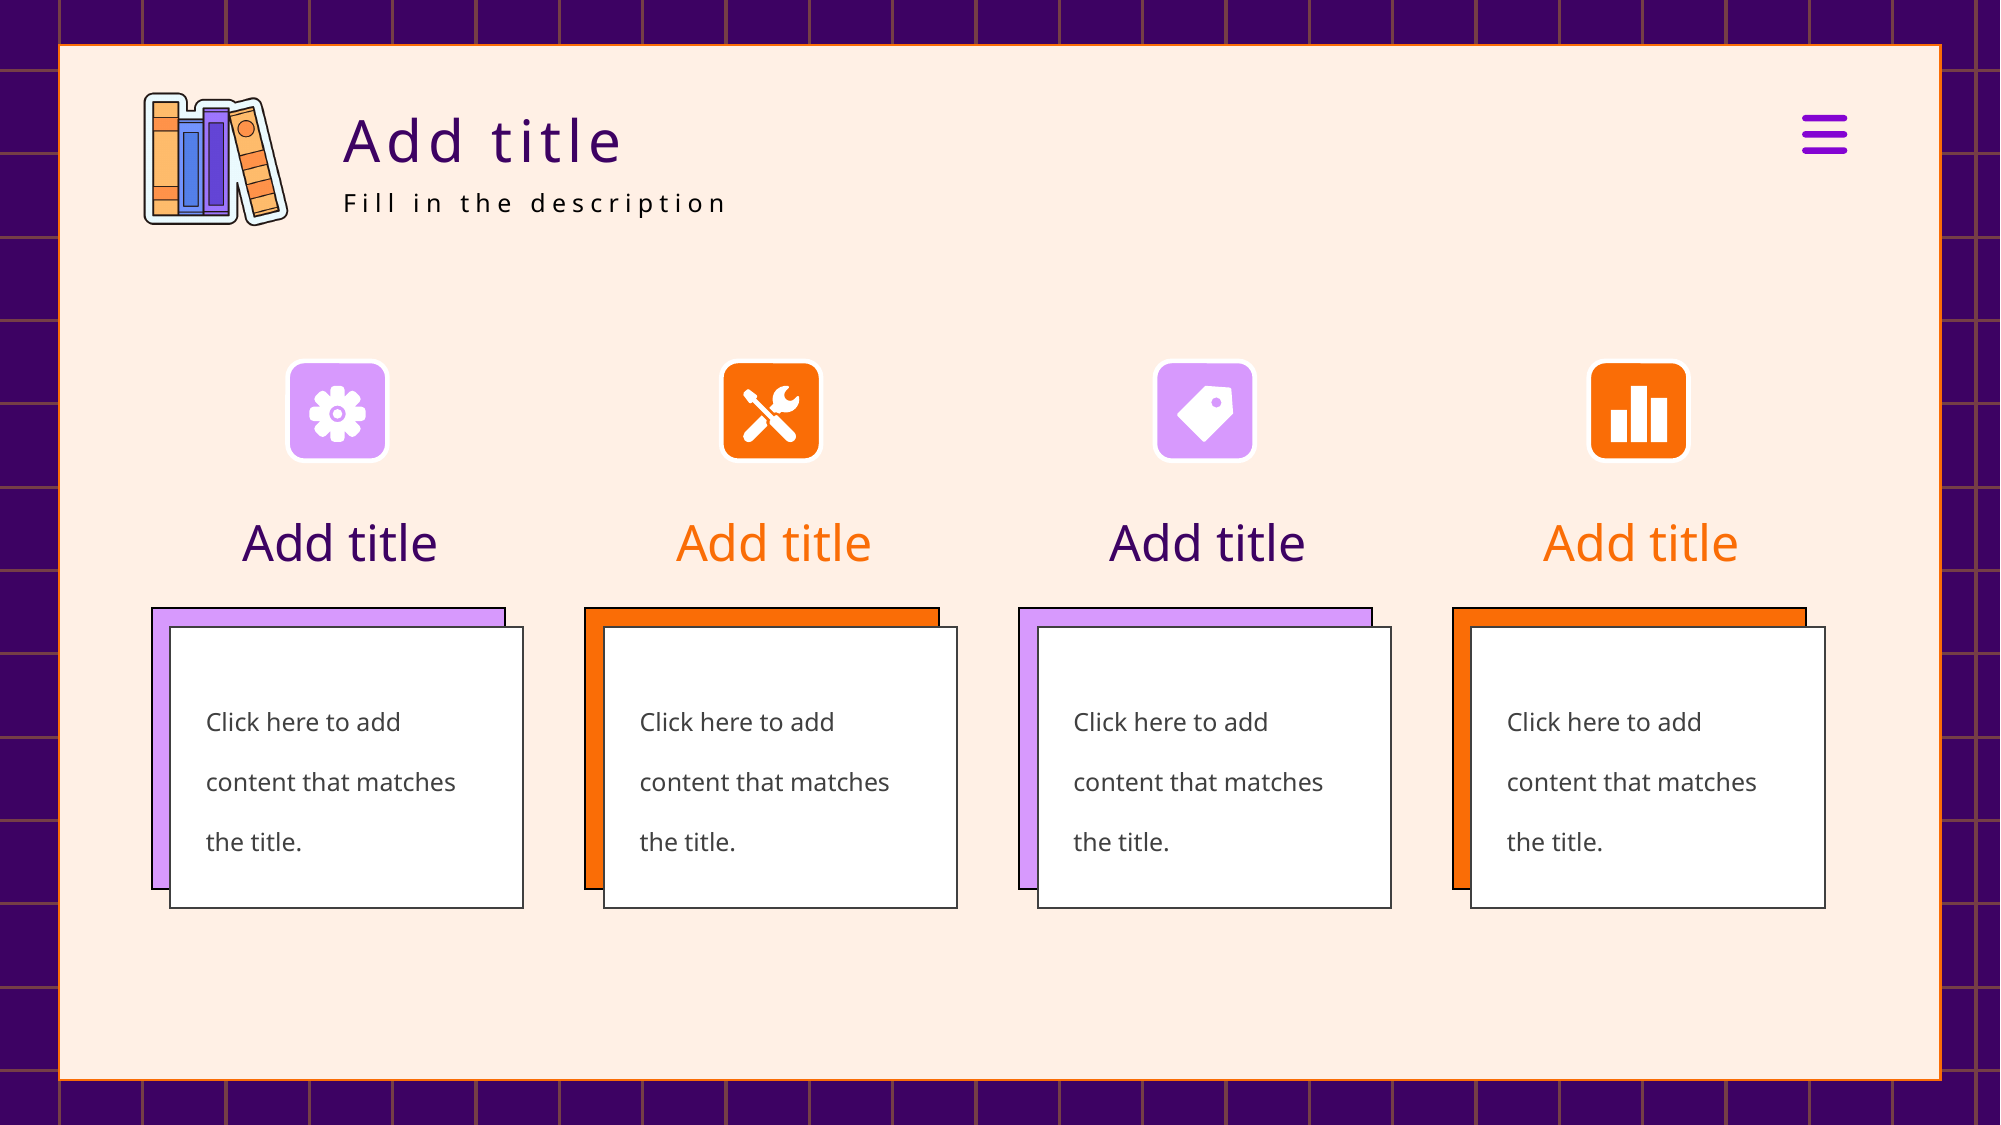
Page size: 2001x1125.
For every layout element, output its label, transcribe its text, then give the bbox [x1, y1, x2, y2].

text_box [1452, 608, 1825, 909]
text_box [317, 96, 749, 226]
text_box Add title [1528, 503, 1756, 579]
text_box [1800, 113, 1849, 123]
text_box Add title [1094, 503, 1322, 579]
text_box Add title [227, 503, 455, 579]
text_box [1154, 360, 1255, 461]
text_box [1588, 360, 1689, 461]
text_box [287, 360, 388, 461]
text_box Add title [661, 503, 888, 579]
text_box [721, 360, 822, 461]
text_box [1800, 146, 1849, 155]
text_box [151, 608, 524, 909]
picture [131, 72, 292, 238]
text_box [1018, 608, 1391, 909]
text_box [1800, 130, 1849, 139]
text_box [585, 608, 958, 909]
